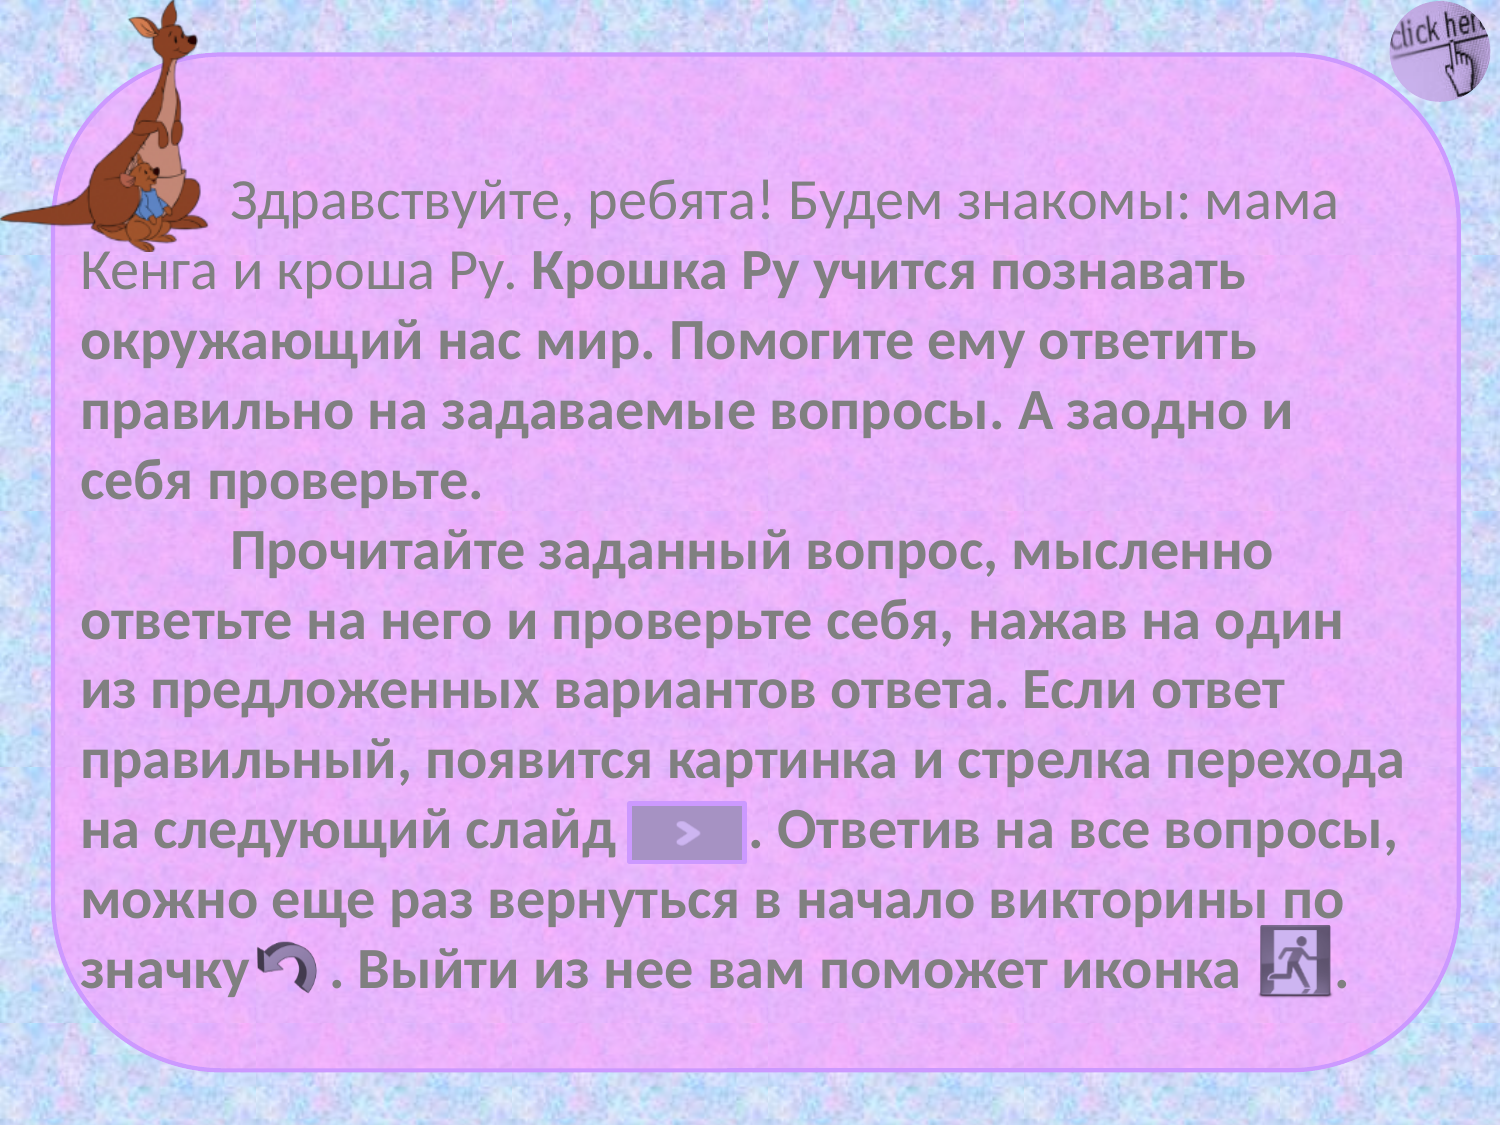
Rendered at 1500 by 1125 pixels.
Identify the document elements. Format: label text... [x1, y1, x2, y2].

picture [0, 0, 1500, 1125]
title Здравствуйте, ребята! Будем знакомы: мама Кенга и кроша Ру. Крошка Ру учится познавать окружающий нас мир. Помогите ему ответить правильно на задаваемые вопросы. А заодно и себя проверьте. Прочитайте заданный вопрос, мысленно ответьте на него и проверьте себя, нажав на один из предложенных вариантов ответа. Если ответ правильный, появится картинка и стрелка перехода на следующий слайд . Ответив на все вопросы, можно еще раз вернуться в начало викторины по значку . Выйти из нее вам поможет иконка . [64, 45, 1425, 1047]
